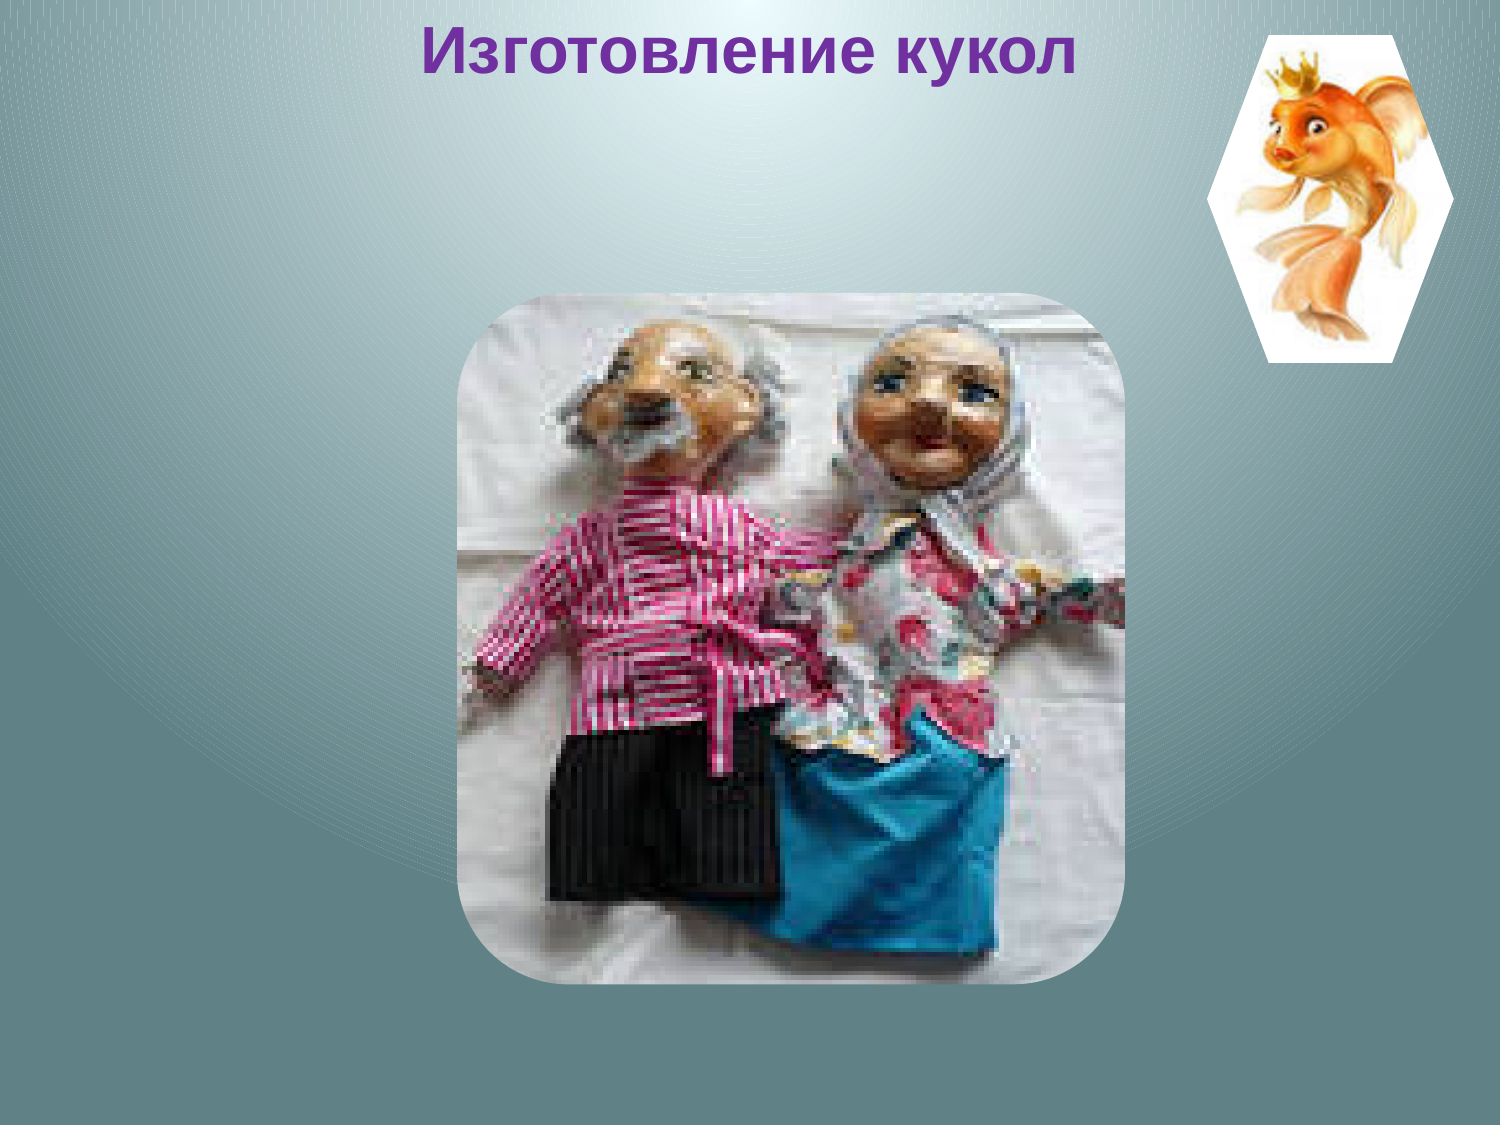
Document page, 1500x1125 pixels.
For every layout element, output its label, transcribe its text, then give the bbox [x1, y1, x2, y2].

text_box Изготовление кукол [0, 0, 1500, 95]
picture [1206, 34, 1455, 364]
picture [456, 292, 1126, 985]
